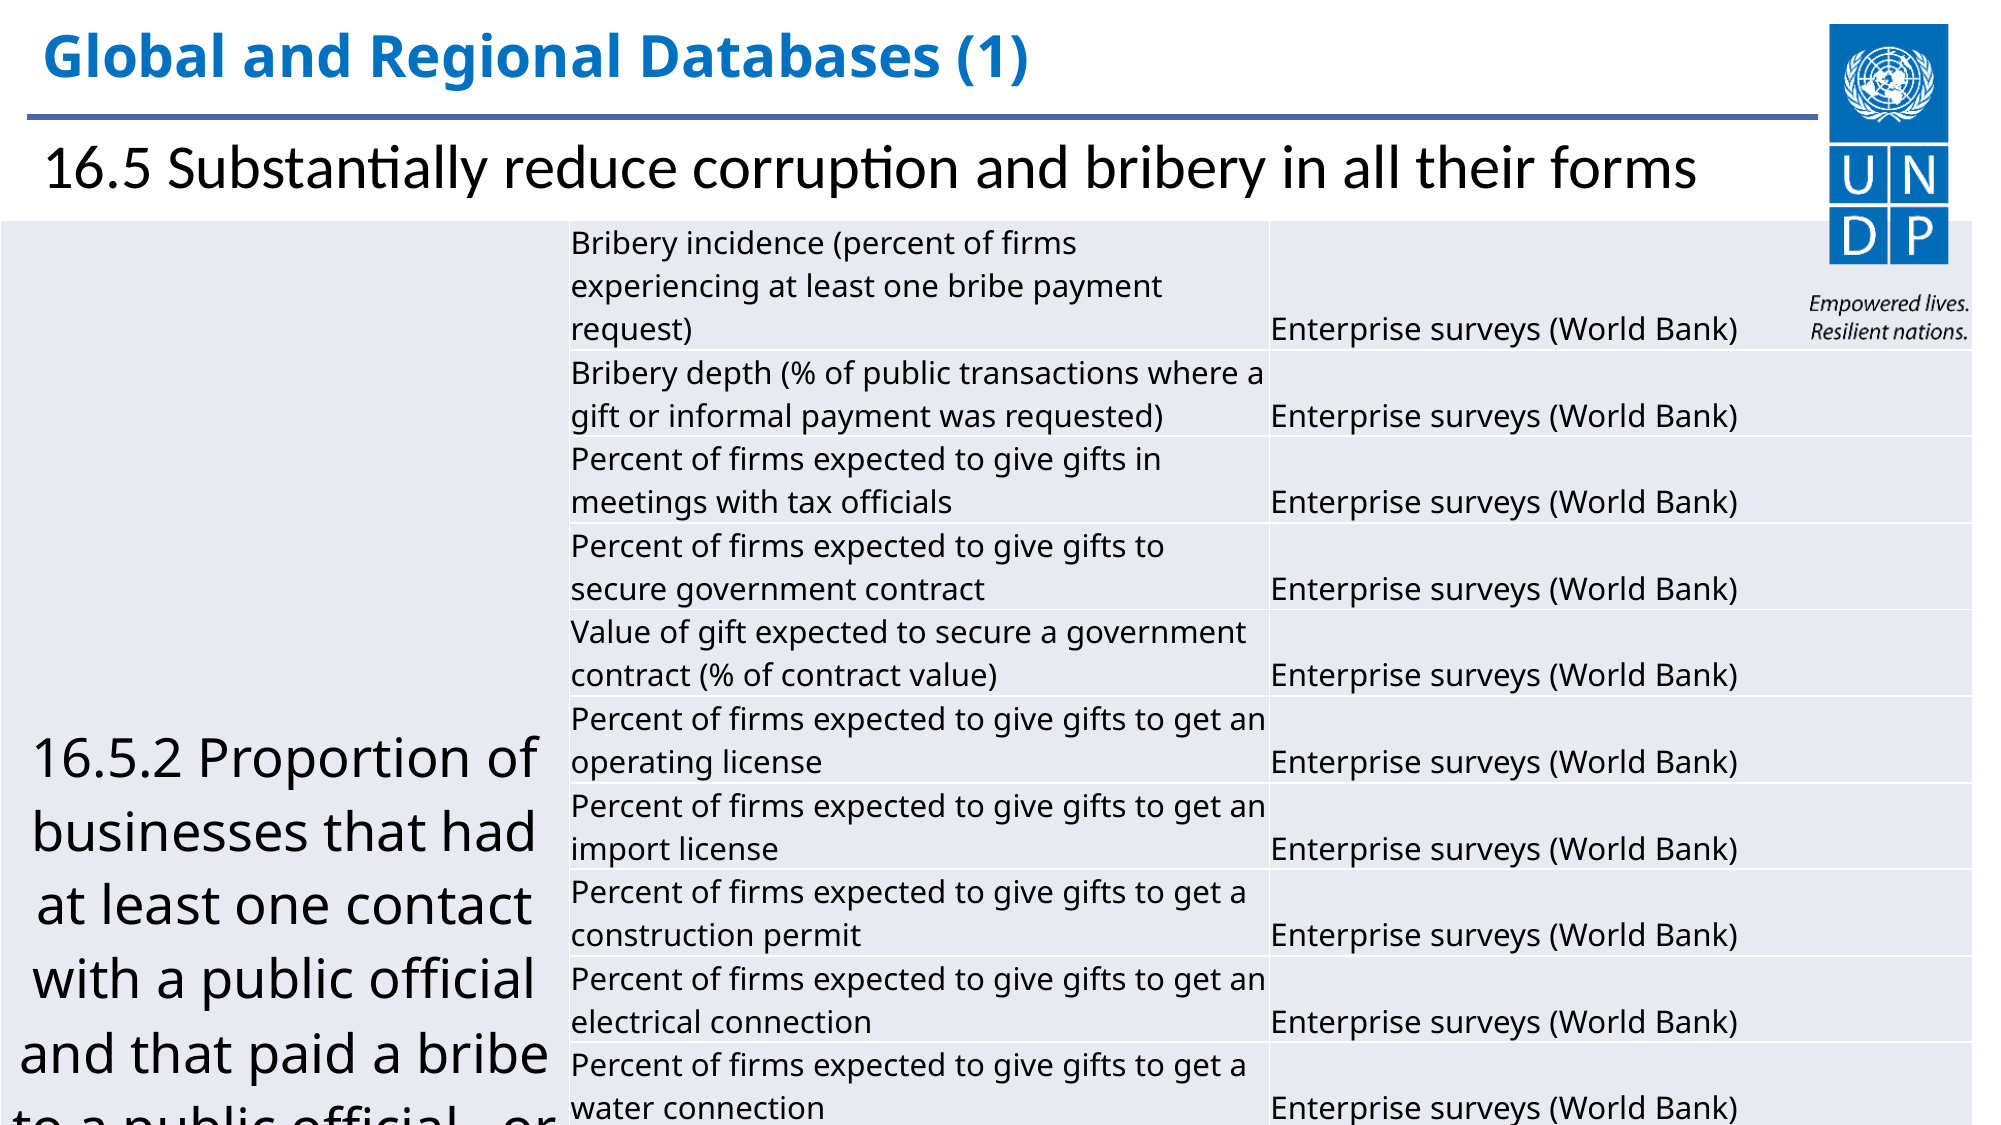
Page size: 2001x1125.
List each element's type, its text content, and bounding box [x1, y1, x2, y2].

table_header Enterprise surveys (World Bank) [1270, 221, 1972, 349]
table_cell Enterprise surveys (World Bank) [1270, 1043, 1972, 1125]
table_header 16.5.2 Proportion of businesses that had at least one contact with a public official and that paid a bribe to a public official, or were asked for a bribe by those public officials during the previous 12 months [1, 221, 569, 1125]
table_cell Enterprise surveys (World Bank) [1270, 437, 1972, 522]
table_cell Enterprise surveys (World Bank) [1270, 784, 1972, 868]
table_cell Bribery depth (% of public transactions where a gift or informal payment was requested) [570, 351, 1269, 435]
table_cell Percent of firms expected to give gifts to secure government contract [570, 524, 1269, 609]
table_cell Enterprise surveys (World Bank) [1270, 957, 1972, 1041]
table_cell Percent of firms expected to give gifts to get an operating license [570, 697, 1269, 782]
table_header Bribery incidence (percent of firms experiencing at least one bribe payment request) [570, 221, 1269, 349]
title 16.5 Substantially reduce corruption and bribery in all their forms [27, 118, 1787, 220]
table_cell Enterprise surveys (World Bank) [1270, 524, 1972, 609]
table_cell Percent of firms expected to give gifts to get an import license [570, 784, 1269, 868]
table_cell Percent of firms expected to give gifts to get a construction permit [570, 870, 1269, 955]
picture [1809, 24, 1973, 345]
table_cell Enterprise surveys (World Bank) [1270, 610, 1972, 695]
table_cell Value of gift expected to secure a government contract (% of contract value) [570, 610, 1269, 695]
table_cell Enterprise surveys (World Bank) [1270, 351, 1972, 435]
table_cell Percent of firms expected to give gifts in meetings with tax officials [570, 437, 1269, 522]
table_cell Percent of firms expected to give gifts to get a water connection [570, 1043, 1269, 1125]
text_box Global and Regional Databases (1) [27, 0, 1716, 114]
table_cell Enterprise surveys (World Bank) [1270, 870, 1972, 955]
table_cell Enterprise surveys (World Bank) [1270, 697, 1972, 782]
table_cell Percent of firms expected to give gifts to get an electrical connection [570, 957, 1269, 1041]
